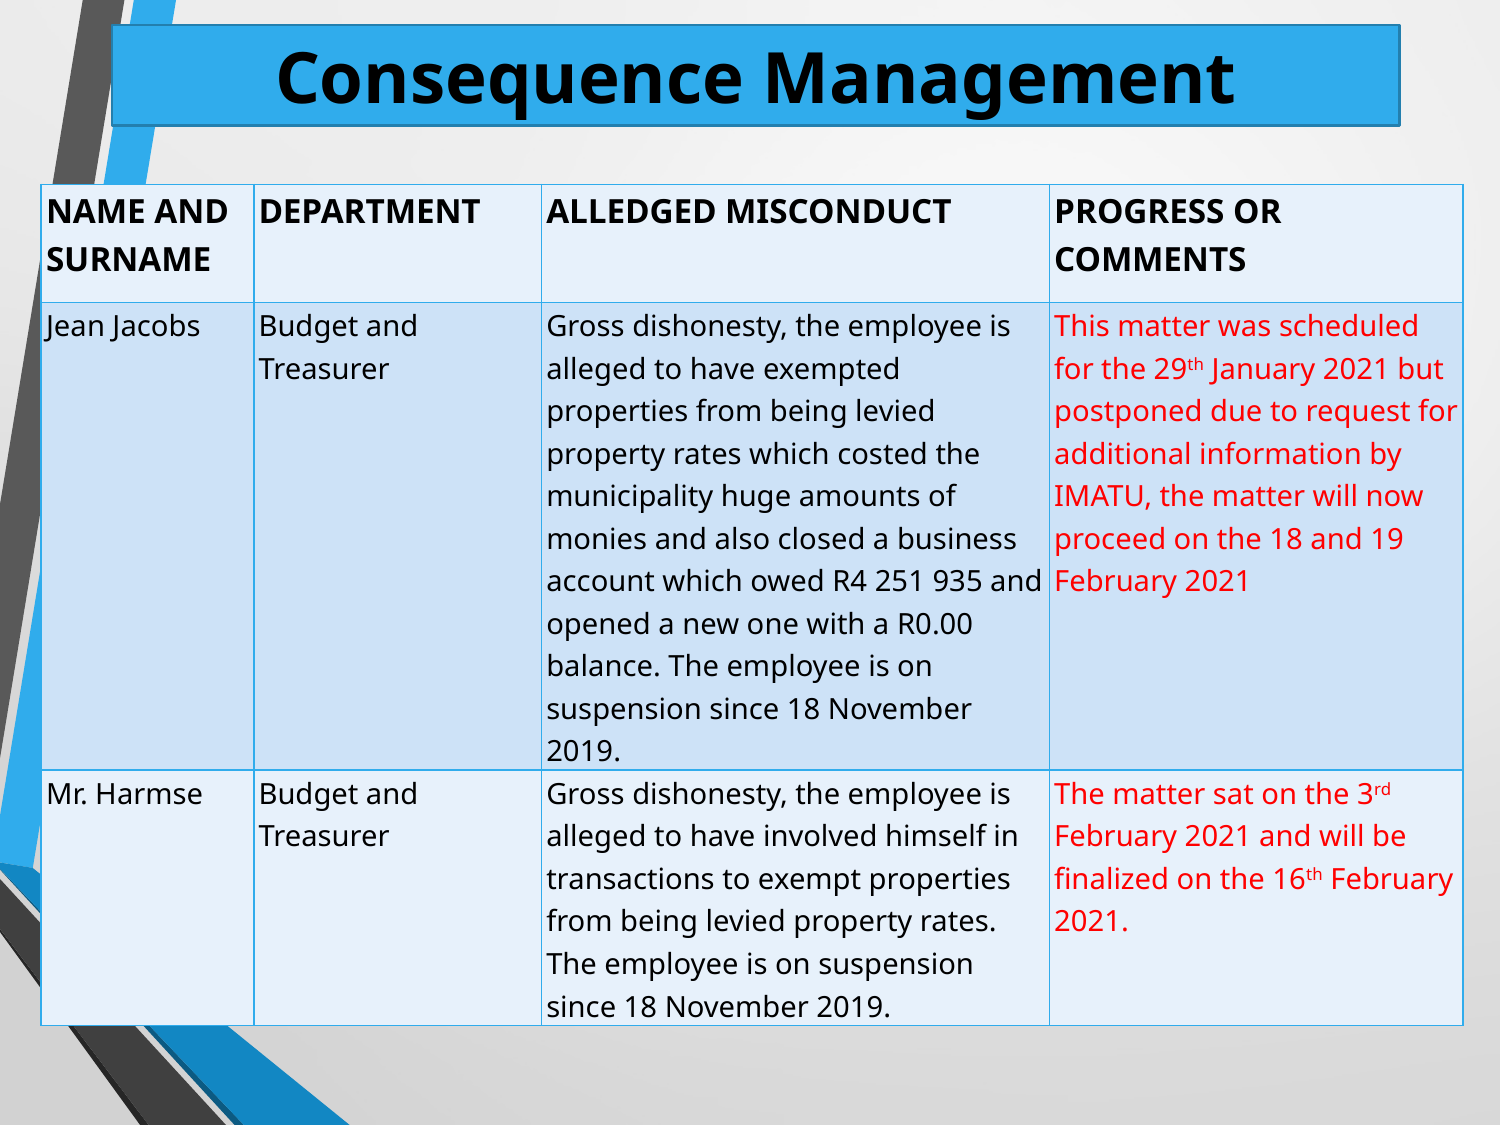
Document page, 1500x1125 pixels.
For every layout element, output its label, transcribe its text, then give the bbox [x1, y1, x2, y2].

text_box [0, 24, 1500, 108]
table_cell Gross dishonesty, the employee is alleged to have involved himself in transactions to exempt properties from being levied property rates. The employee is on suspension since 18 November 2019. [542, 771, 1049, 1025]
table_cell Budget and Treasurer [255, 303, 541, 769]
table_header DEPARTMENT [255, 185, 541, 302]
table_cell Budget and Treasurer [255, 771, 541, 1025]
table_header ALLEDGED MISCONDUCT [542, 185, 1049, 302]
table_cell Gross dishonesty, the employee is alleged to have exempted properties from being levied property rates which costed the municipality huge amounts of monies and also closed a business account which owed R4 251 935 and opened a new one with a R0.00 balance. The employee is on suspension since 18 November 2019. [542, 303, 1049, 769]
title Consequence Management [111, 108, 1401, 127]
table_header PROGRESS OR COMMENTS [1050, 185, 1462, 302]
table_cell The matter sat on the 3rd February 2021 and will be finalized on the 16th February 2021. [1050, 771, 1462, 1025]
table_cell Mr. Harmse [42, 771, 253, 1025]
table_header NAME AND SURNAME [42, 185, 253, 302]
table_cell Jean Jacobs [42, 303, 253, 769]
table_cell This matter was scheduled for the 29th January 2021 but postponed due to request for additional information by IMATU, the matter will now proceed on the 18 and 19 February 2021 [1050, 303, 1462, 769]
